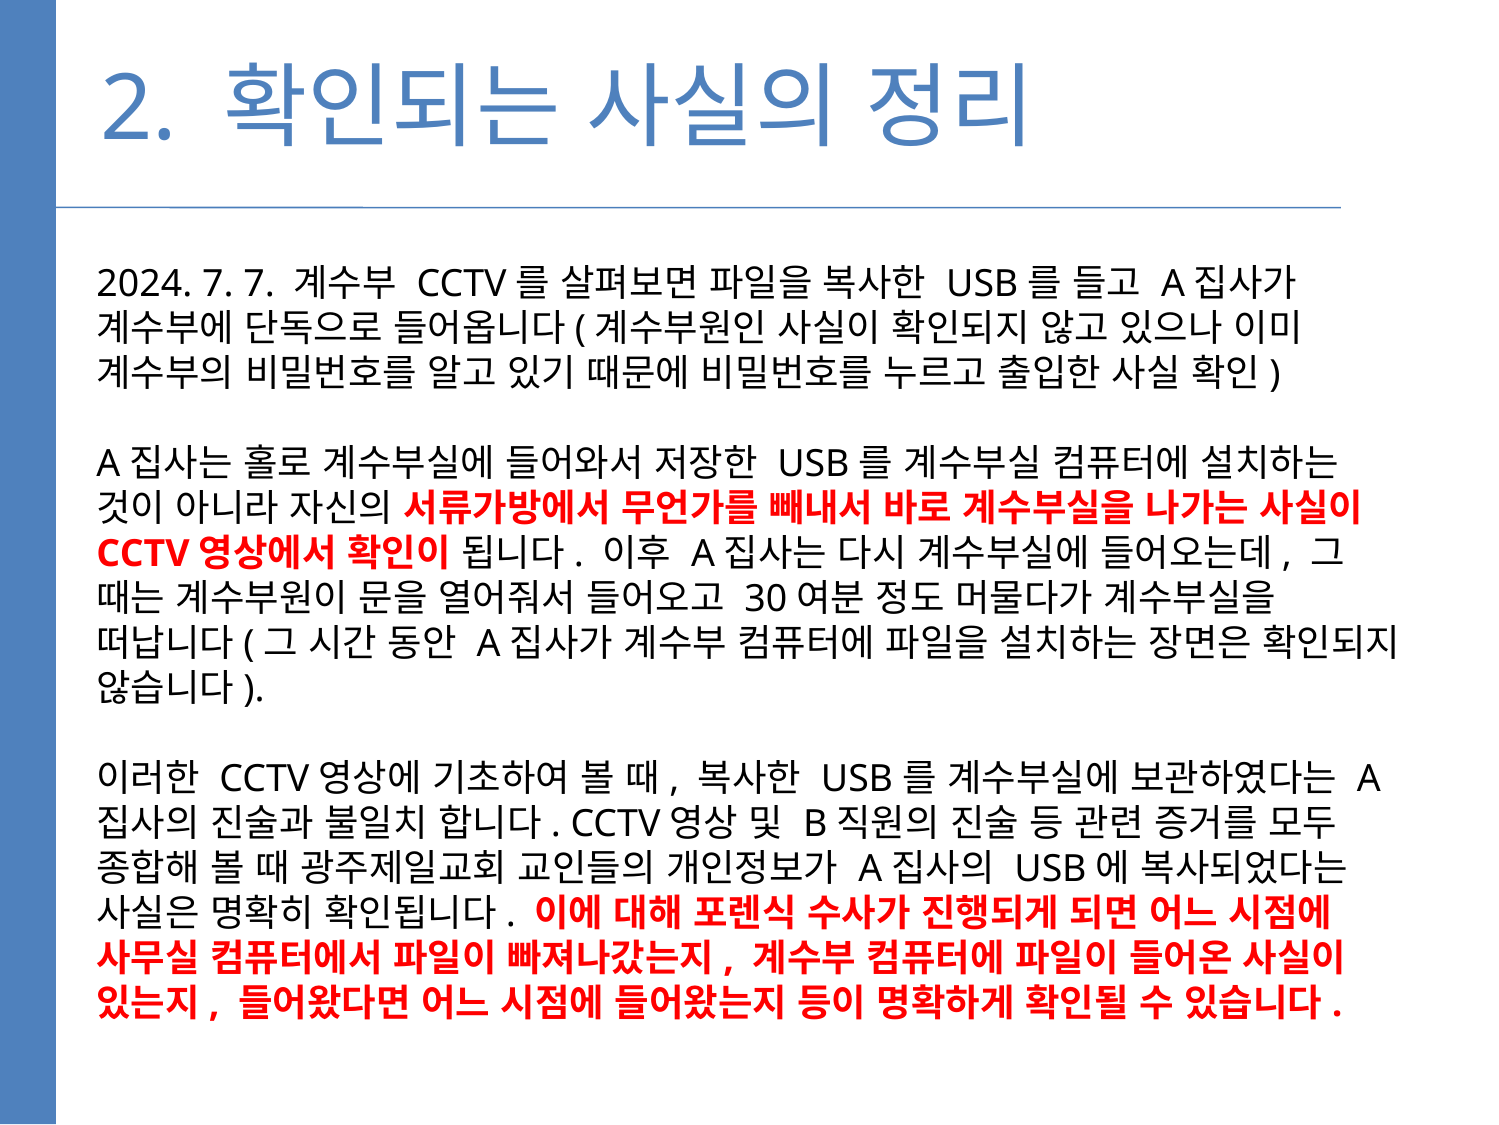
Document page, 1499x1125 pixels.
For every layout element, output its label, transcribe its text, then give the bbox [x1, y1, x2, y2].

text_box 2024. 7. 7. 계수부 CCTV를 살펴보면 파일을 복사한 USB를 들고 A집사가 계수부에 단독으로 들어옵니다(계수부원인 사실이 확인되지 않고 있으나 이미 계수부의 비밀번호를 알고 있기 때문에 비밀번호를 누르고 출입한 사실 확인) A집사는 홀로 계수부실에 들어와서 저장한 USB를 계수부실 컴퓨터에 설치하는 것이 아니라 자신의 서류가방에서 무언가를 빼내서 바로 계수부실을 나가는 사실이 CCTV영상에서 확인이 됩니다. 이후 A집사는 다시 계수부실에 들어오는데, 그 때는 계수부원이 문을 열어줘서 들어오고 30여분 정도 머물다가 계수부실을 떠납니다(그 시간 동안 A집사가 계수부 컴퓨터에 파일을 설치하는 장면은 확인되지 않습니다). 이러한 CCTV영상에 기초하여 볼 때, 복사한 USB를 계수부실에 보관하였다는 A집사의 진술과 불일치 합니다. CCTV영상 및 B직원의 진술 등 관련 증거를 모두 종합해 볼 때 광주제일교회 교인들의 개인정보가 A집사의 USB에 복사되었다는 사실은 명확히 확인됩니다. 이에 대해 포렌식 수사가 진행되게 되면 어느 시점에 사무실 컴퓨터에서 파일이 빠져나갔는지, 계수부 컴퓨터에 파일이 들어온 사실이 있는지, 들어왔다면 어느 시점에 들어왔는지 등이 명확하게 확인될 수 있습니다. [81, 251, 1417, 393]
text_box 2. 확인되는 사실의 정리 [85, 40, 707, 164]
text_box [0, 0, 56, 1125]
